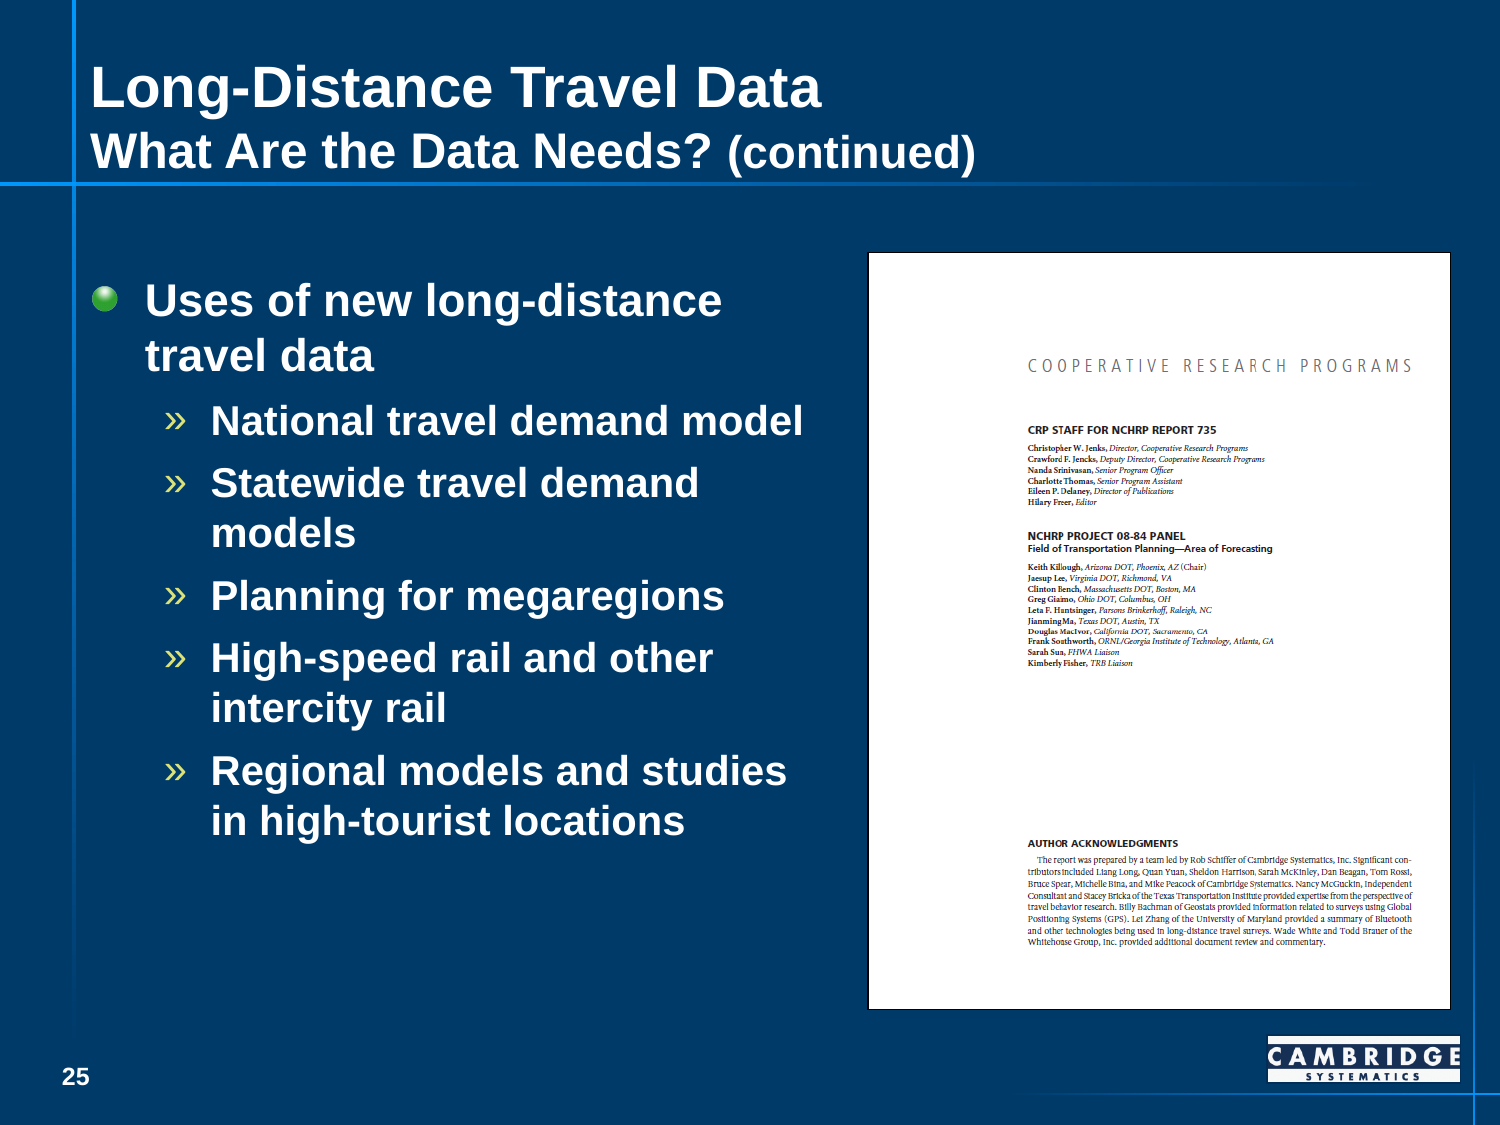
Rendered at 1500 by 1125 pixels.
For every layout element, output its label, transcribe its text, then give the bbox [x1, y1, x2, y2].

slide_number 24 [46, 1045, 126, 1105]
picture [1268, 1036, 1460, 1082]
title Long-Distance Travel Data What Are the Data Needs? (continued) [75, 0, 1425, 187]
list Uses of new long-distance travel data National travel demand model Statewide travel demand models Planning for megaregions High-speed rail and other intercity rail Regional models and studies in high-tourist locations [73, 263, 830, 987]
picture [868, 252, 1451, 1010]
picture [88, 282, 121, 315]
